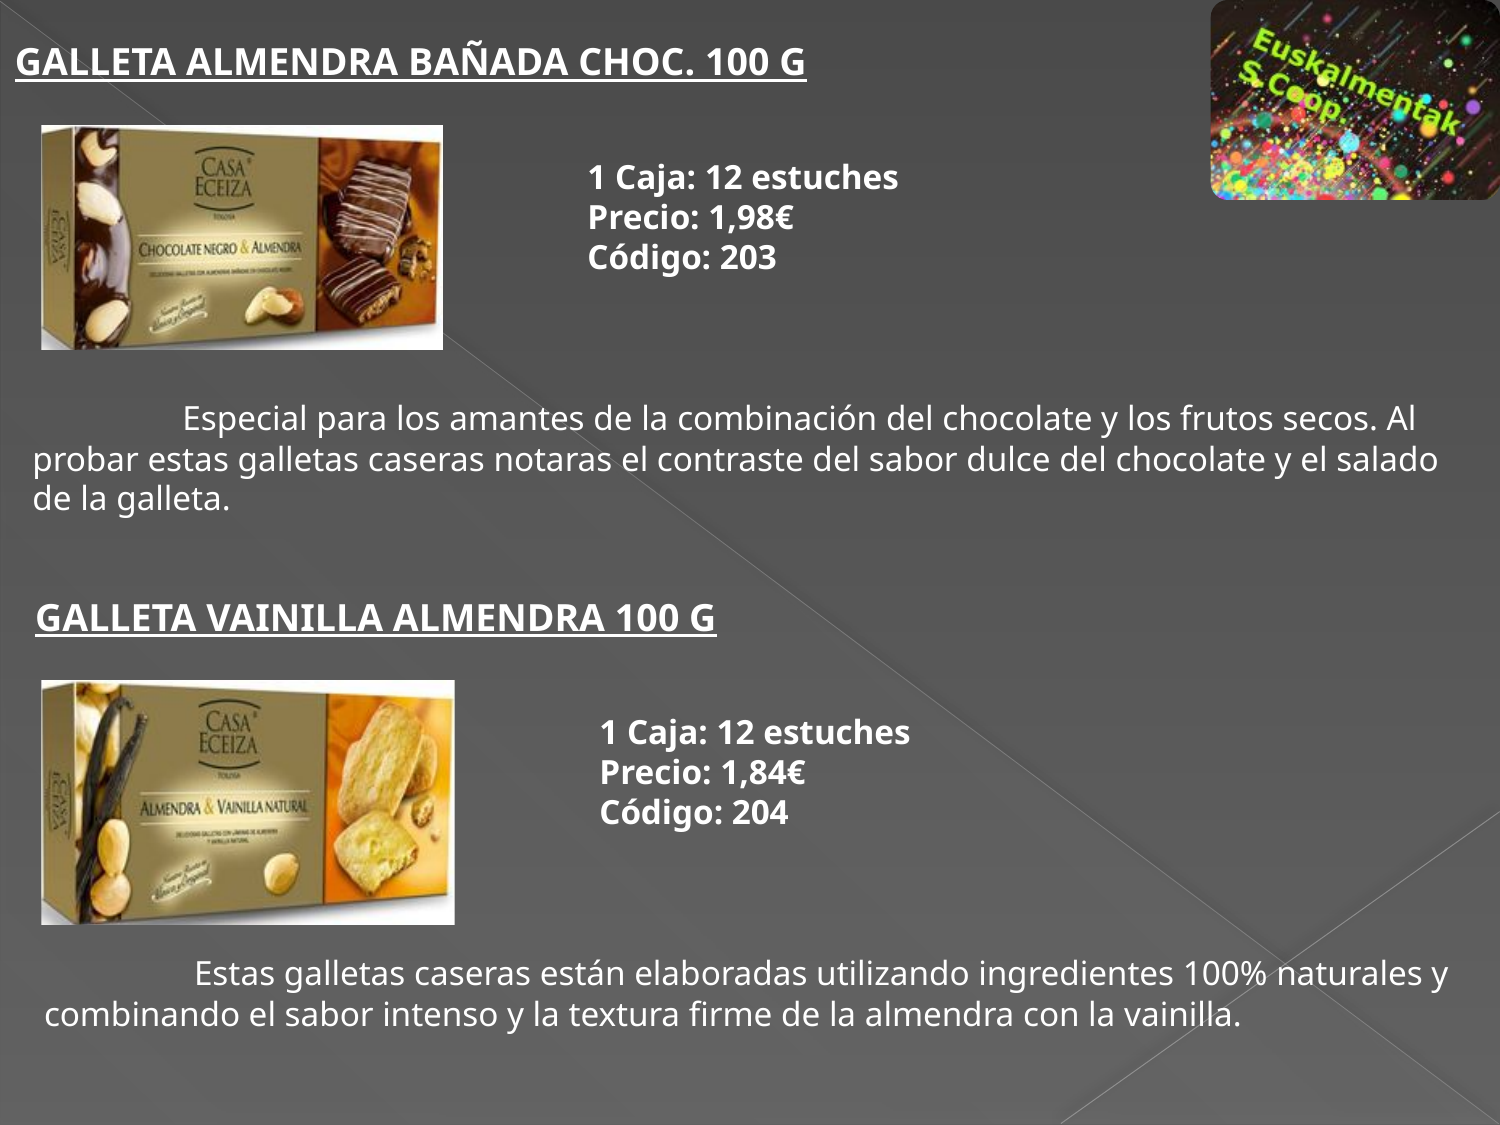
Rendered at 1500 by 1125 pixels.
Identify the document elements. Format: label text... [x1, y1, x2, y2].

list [41, 125, 444, 350]
text_box GALLETA ALMENDRA BAÑADA CHOC. 100 G [0, 30, 928, 91]
text_box 1 Caja: 12 estuches Precio: 1,84€ Código: 204 [584, 704, 999, 839]
text_box Especial para los amantes de la combinación del chocolate y los frutos secos. Al probar estas galletas caseras notaras el contraste del sabor dulce del chocolate y el salado de la galleta. [17, 385, 1465, 525]
picture [41, 680, 455, 925]
text_box GALLETA VAINILLA ALMENDRA 100 G [20, 586, 732, 646]
text_box 1 Caja: 12 estuches Precio: 1,98€ Código: 203 [572, 148, 963, 284]
picture [1210, 0, 1500, 201]
text_box Estas galletas caseras están elaboradas utilizando ingredientes 100% naturales y combinando el sabor intenso y la textura firme de la almendra con la vainilla. [29, 940, 1500, 1041]
